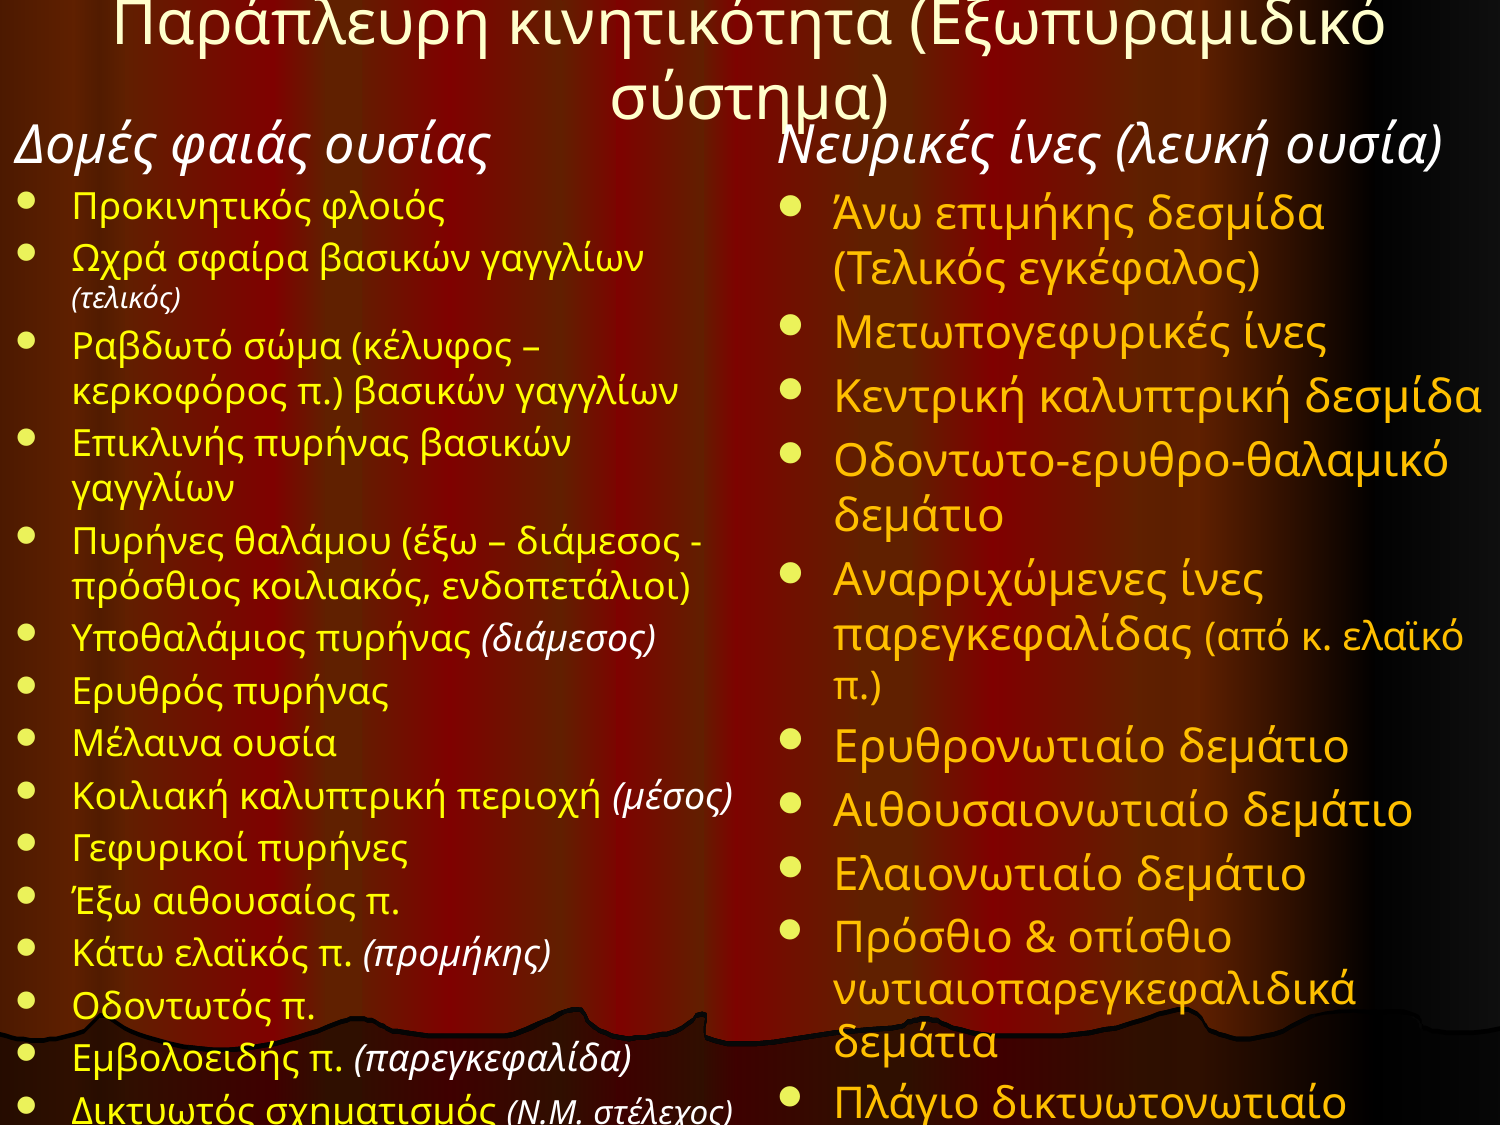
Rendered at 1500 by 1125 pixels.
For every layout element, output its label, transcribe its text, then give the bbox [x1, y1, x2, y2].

title Παράπλευρη κινητικότητα (Εξωπυραμιδικό σύστημα) [0, 0, 1500, 114]
list Δομές φαιάς ουσίας Προκινητικός φλοιός Ωχρά σφαίρα βασικών γαγγλίων (τελικός) Ραβδωτό σώμα (κέλυφος – κερκοφόρος π.) βασικών γαγγλίων Επικλινής πυρήνας βασικών γαγγλίων Πυρήνες θαλάμου (έξω – διάμεσος - πρόσθιος κοιλιακός, ενδοπετάλιοι) Υποθαλάμιος πυρήνας (διάμεσος) Ερυθρός πυρήνας Μέλαινα ουσία Κοιλιακή καλυπτρική περιοχή (μέσος) Γεφυρικοί πυρήνες Έξω αιθουσαίος π. Κάτω ελαϊκός π. (προμήκης) Οδοντωτός π. Εμβολοειδής π. (παρεγκεφαλίδα) Δικτυωτός σχηματισμός (Ν.Μ. στέλεχος) [0, 101, 751, 1125]
list Νευρικές ίνες (λευκή ουσία) Άνω επιμήκης δεσμίδα (Τελικός εγκέφαλος) Μετωπογεφυρικές ίνες Κεντρική καλυπτρική δεσμίδα Οδοντωτο-ερυθρο-θαλαμικό δεμάτιο Αναρριχώμενες ίνες παρεγκεφαλίδας (από κ. ελαϊκό π.) Ερυθρονωτιαίο δεμάτιο Αιθουσαιονωτιαίο δεμάτιο Ελαιονωτιαίο δεμάτιο Πρόσθιο & οπίσθιο νωτιαιοπαρεγκεφαλιδικά δεμάτια Πλάγιο δικτυωτονωτιαίο δεμάτιο [761, 101, 1500, 1125]
